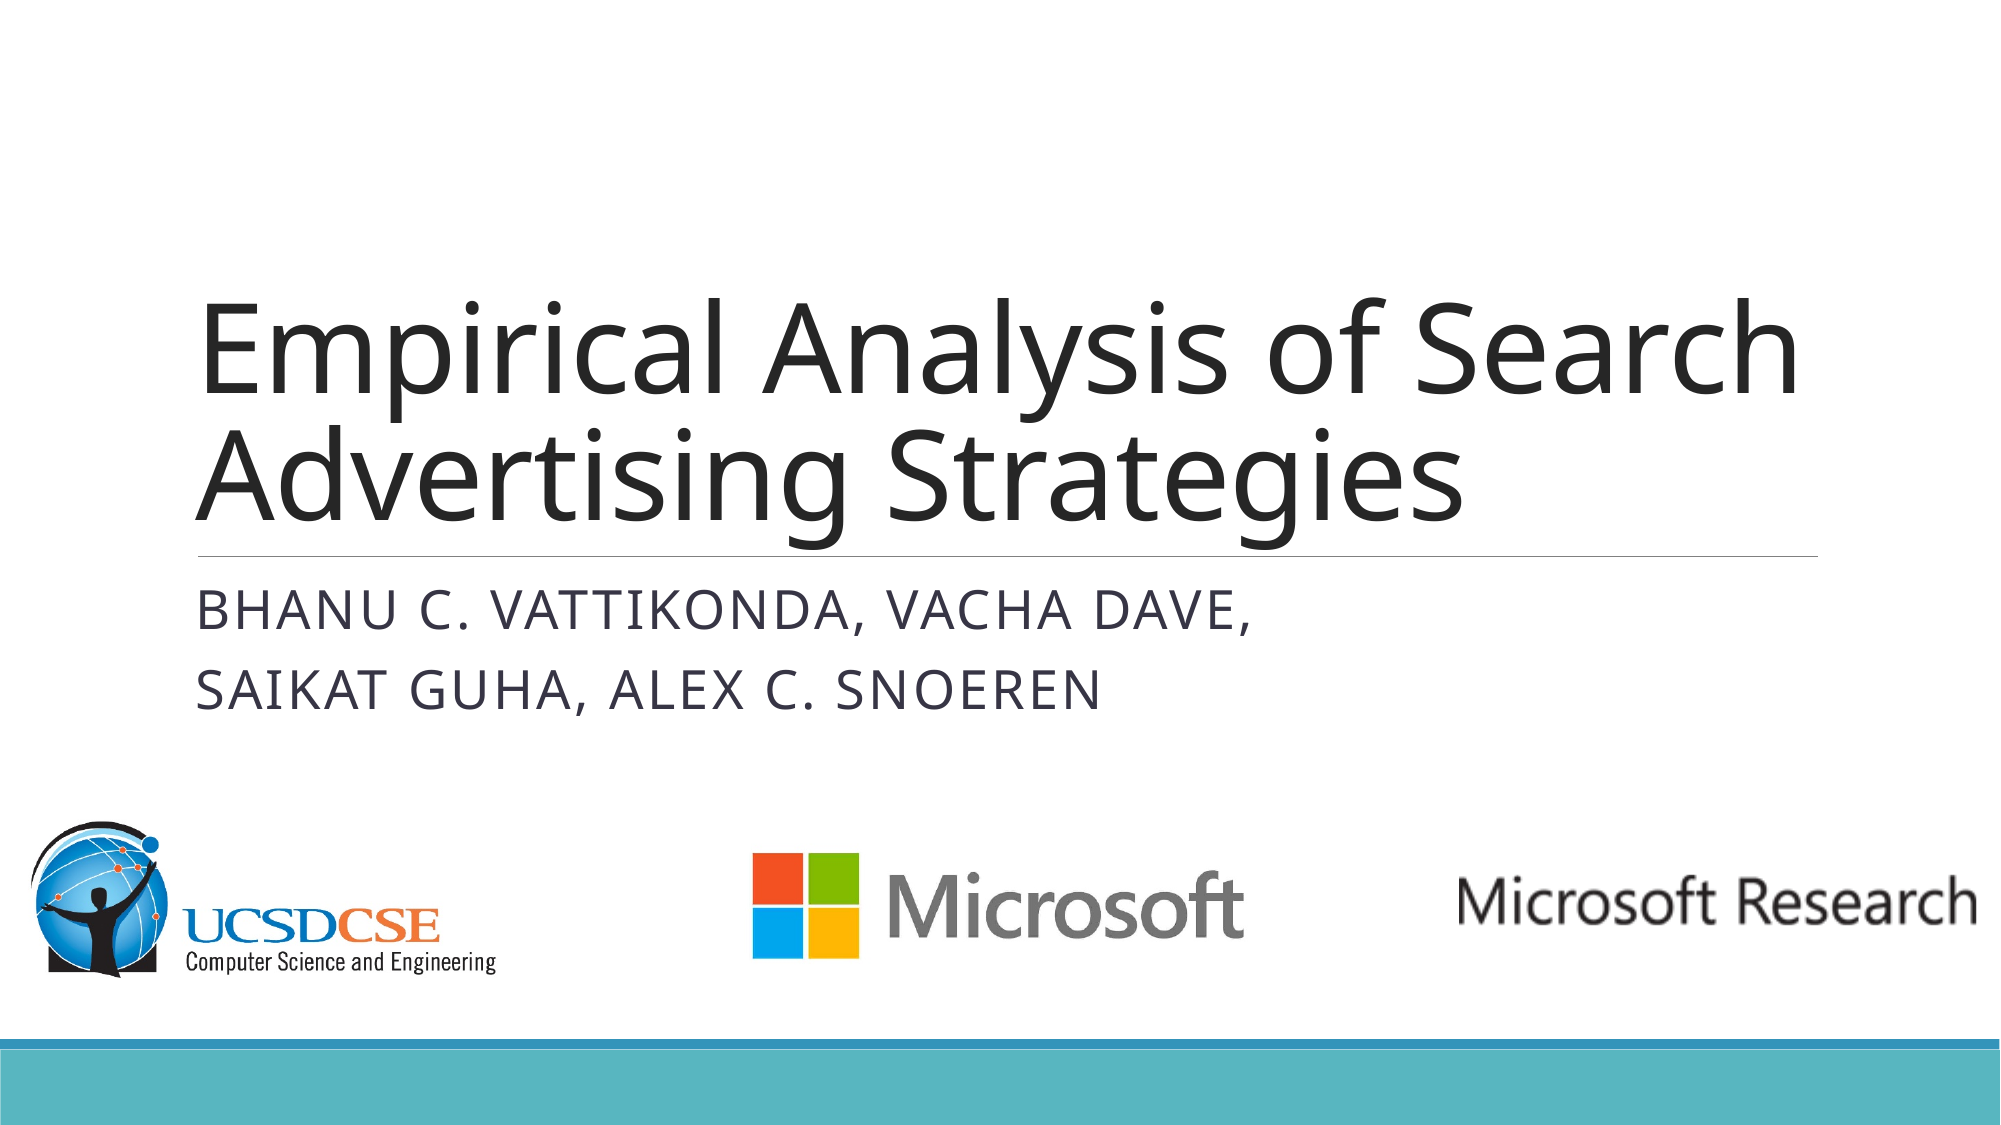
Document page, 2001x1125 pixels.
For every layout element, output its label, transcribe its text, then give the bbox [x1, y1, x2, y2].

picture [732, 825, 1259, 974]
subtitle Bhanu C. Vattikonda, Vacha dave, Saikat Guha, Alex C. Snoeren [180, 575, 1831, 763]
picture [1459, 869, 1986, 930]
picture [6, 802, 533, 997]
title Empirical Analysis of Search Advertising Strategies [180, 183, 1830, 554]
